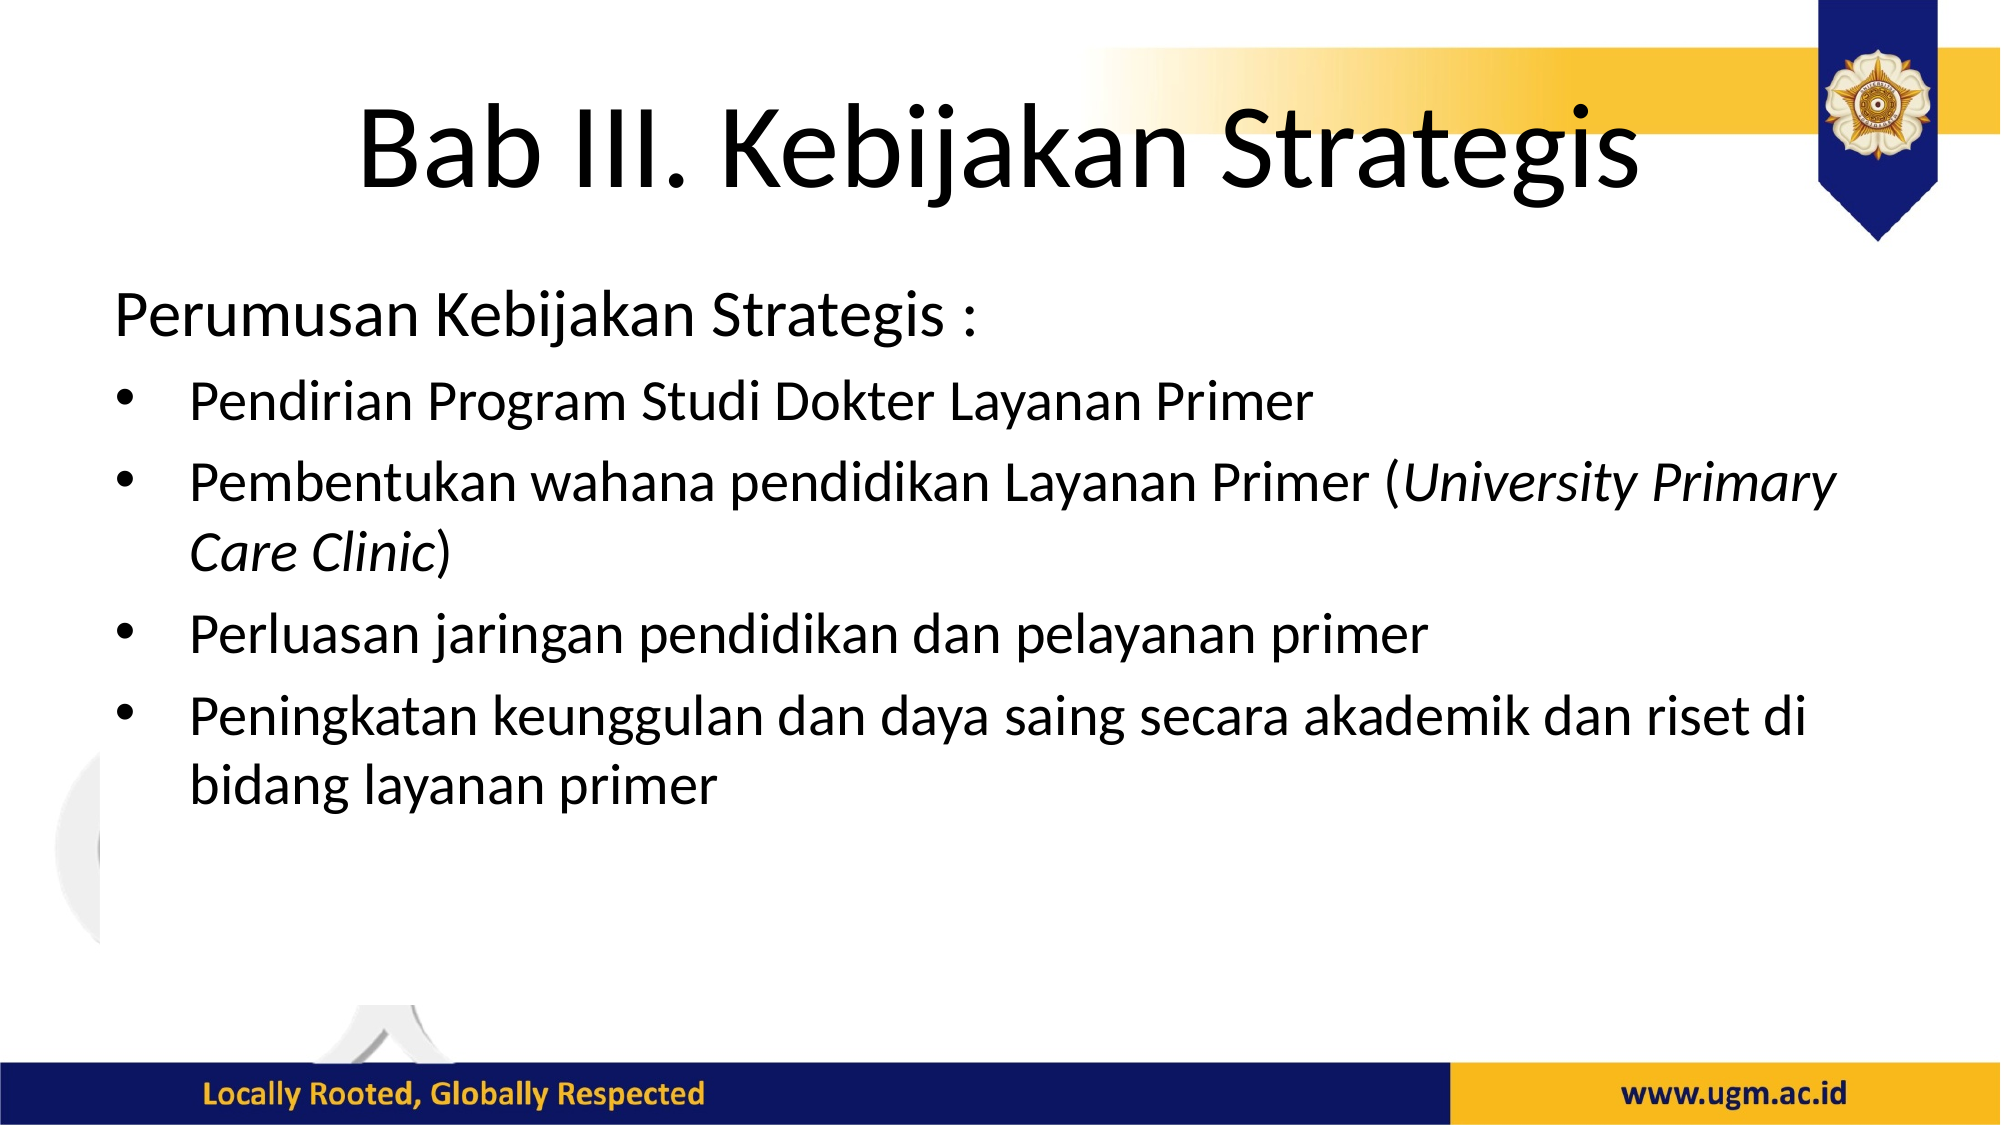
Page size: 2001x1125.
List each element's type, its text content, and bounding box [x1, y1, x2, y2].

title Bab III. Kebijakan Strategis [99, 45, 1900, 233]
list Perumusan Kebijakan Strategis : Pendirian Program Studi Dokter Layanan Primer Pembentukan wahana pendidikan Layanan Primer (University Primary Care Clinic) Perluasan jaringan pendidikan dan pelayanan primer Peningkatan keunggulan dan daya saing secara akademik dan riset di bidang layanan primer [99, 262, 1900, 1005]
picture [0, 0, 2001, 1125]
